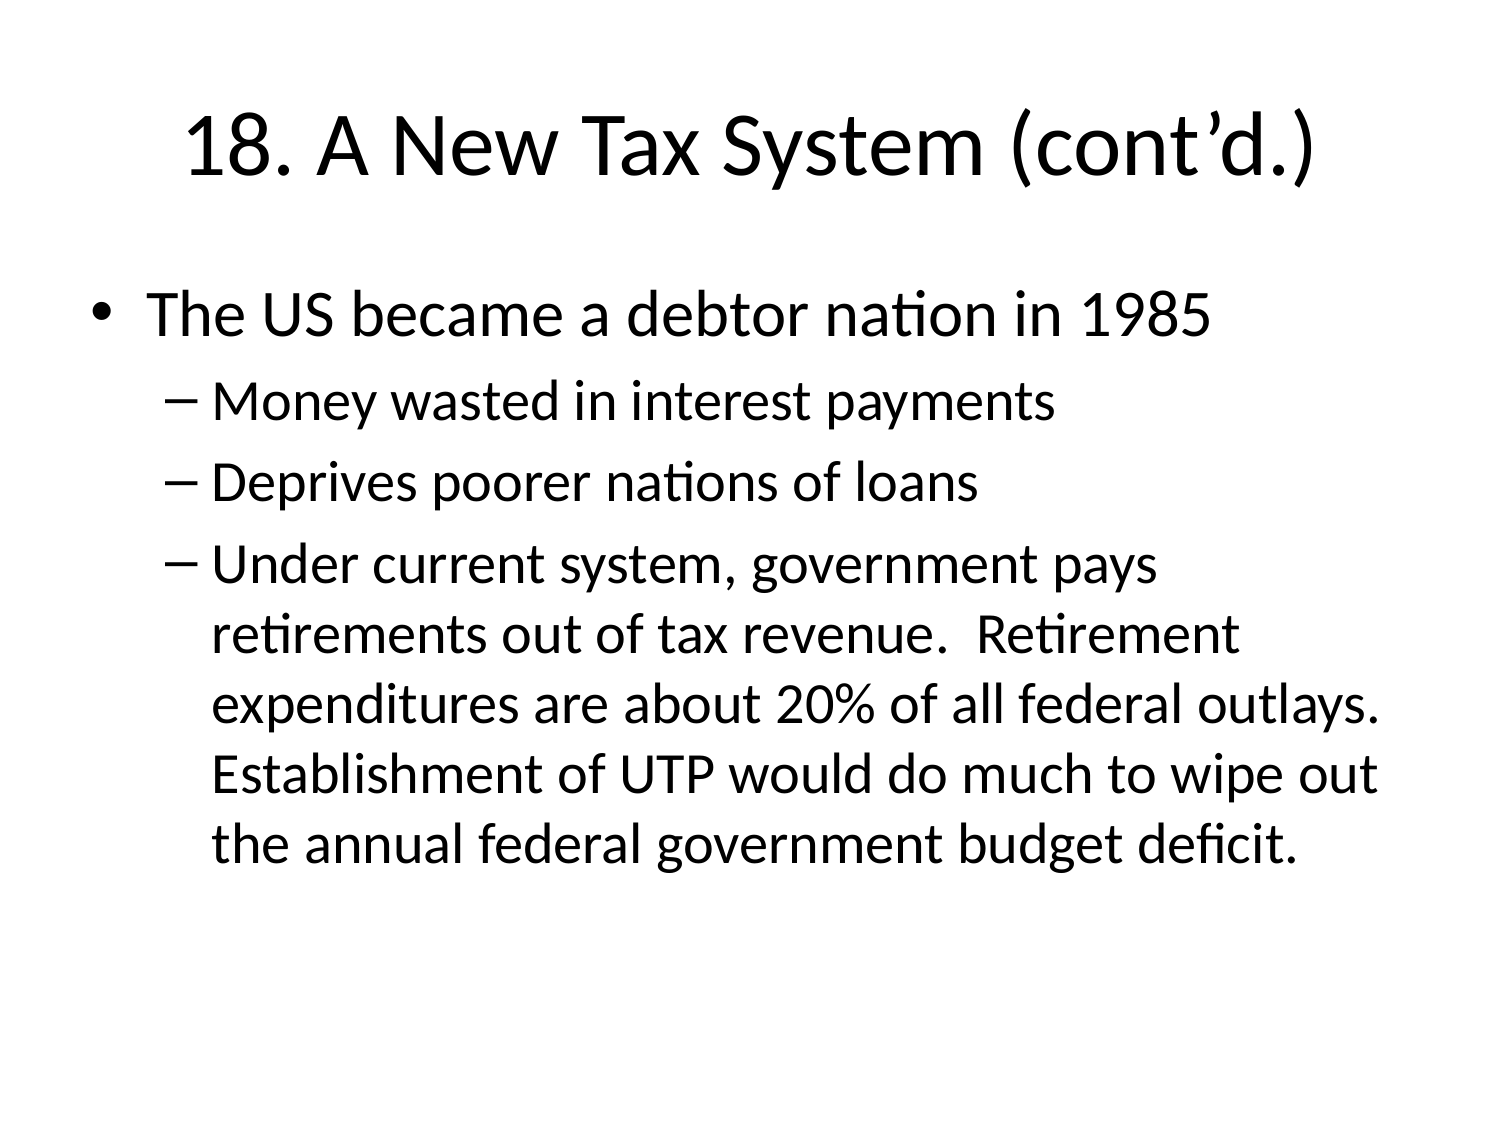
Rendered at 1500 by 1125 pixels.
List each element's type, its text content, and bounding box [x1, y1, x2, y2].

title 18. A New Tax System (cont’d.) [75, 45, 1425, 233]
list The US became a debtor nation in 1985 Money wasted in interest payments Deprives poorer nations of loans Under current system, government pays retirements out of tax revenue. Retirement expenditures are about 20% of all federal outlays. Establishment of UTP would do much to wipe out the annual federal government budget deficit. [75, 262, 1425, 1005]
